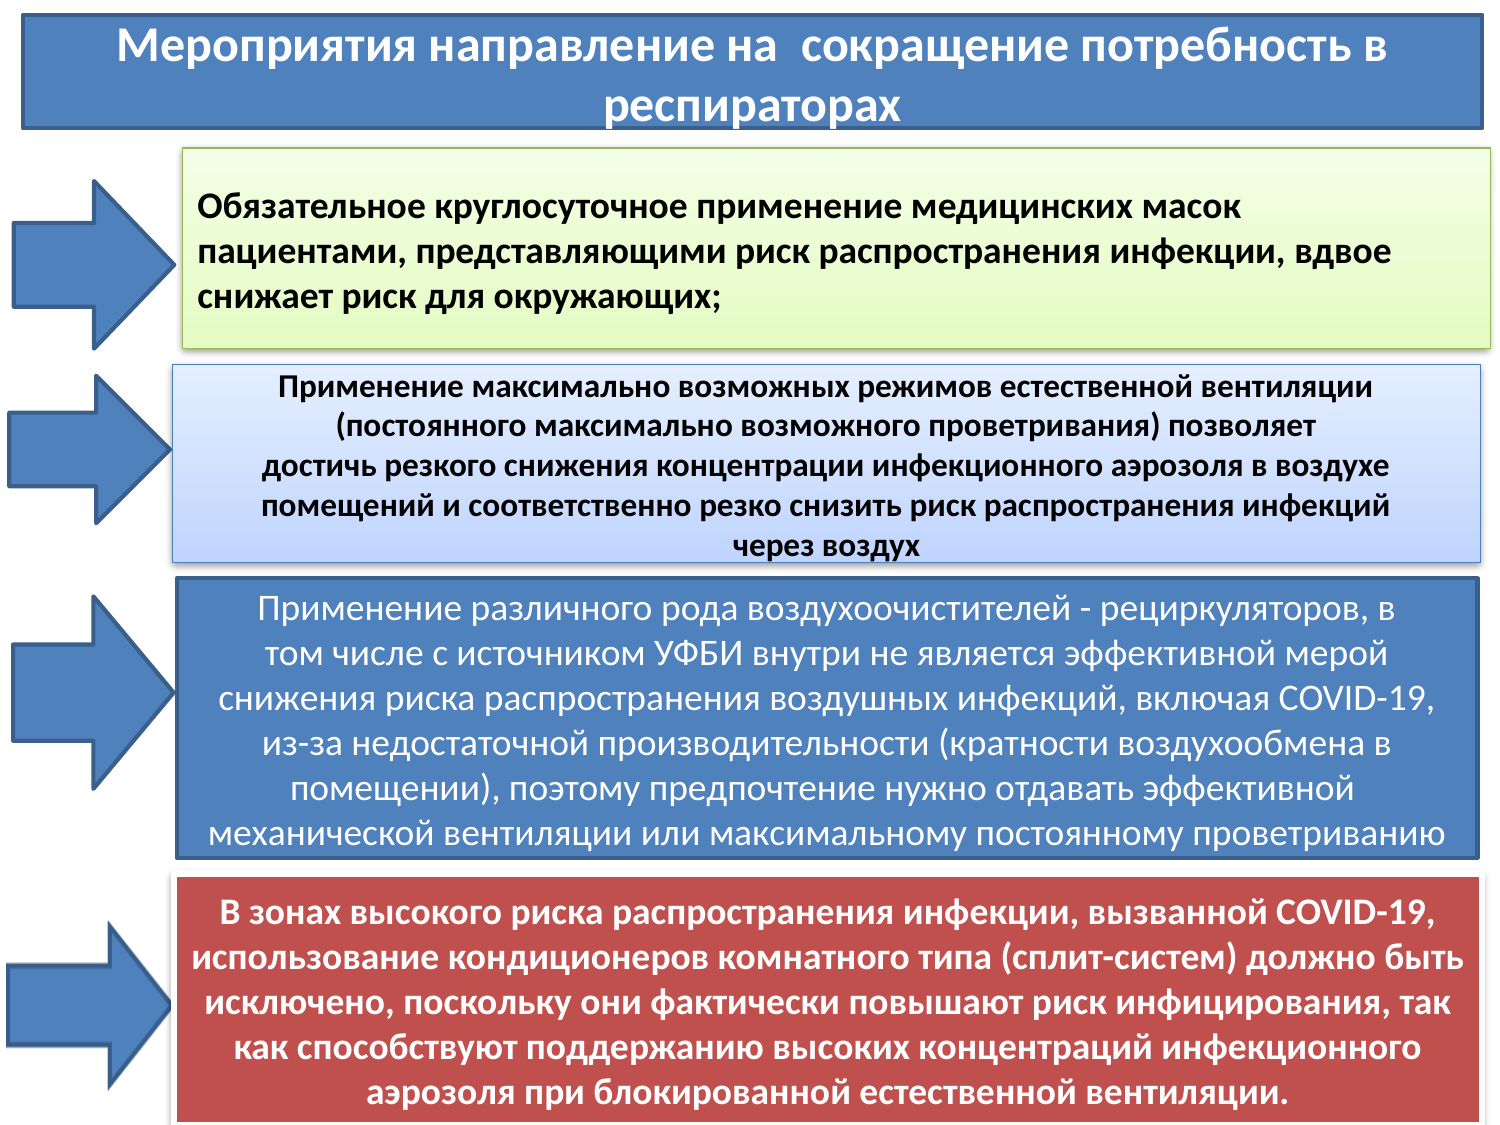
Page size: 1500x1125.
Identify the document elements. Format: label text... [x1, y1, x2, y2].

text_box [7, 373, 167, 526]
picture [5, 920, 175, 1091]
text_box [11, 179, 177, 351]
text_box Мероприятия направление на сокращение потребность в респираторах [21, 13, 1484, 130]
text_box В зонах высокого риска распространения инфекции, вызванной COVID-19, использование кондиционеров комнатного типа (сплит-систем) должно быть исключено, поскольку они фактически повышают риск инфицирования, так как способствуют поддержанию высоких концентраций инфекционного аэрозоля при блокированной естественной вентиляции. [171, 870, 1485, 1125]
text_box Применение максимально возможных режимов естественной вентиляции (постоянного максимально возможного проветривания) позволяет достичь резкого снижения концентрации инфекционного аэрозоля в воздухе помещений и соответственно резко снизить риск распространения инфекций через воздух [172, 364, 1481, 563]
text_box Обязательное круглосуточное применение медицинских масок пациентами, представляющими риск распространения инфекции, вдвое снижает риск для окружающих; [182, 147, 1491, 349]
text_box [11, 594, 175, 791]
text_box Применение различного рода воздухоочистителей - рециркуляторов, в том числе с источником УФБИ внутри не является эффективной мерой снижения риска распространения воздушных инфекций, включая COVID-19, из-за недостаточной производительности (кратности воздухообмена в помещении), поэтому предпочтение нужно отдавать эффективной механической вентиляции или максимальному постоянному проветриванию [175, 576, 1480, 860]
